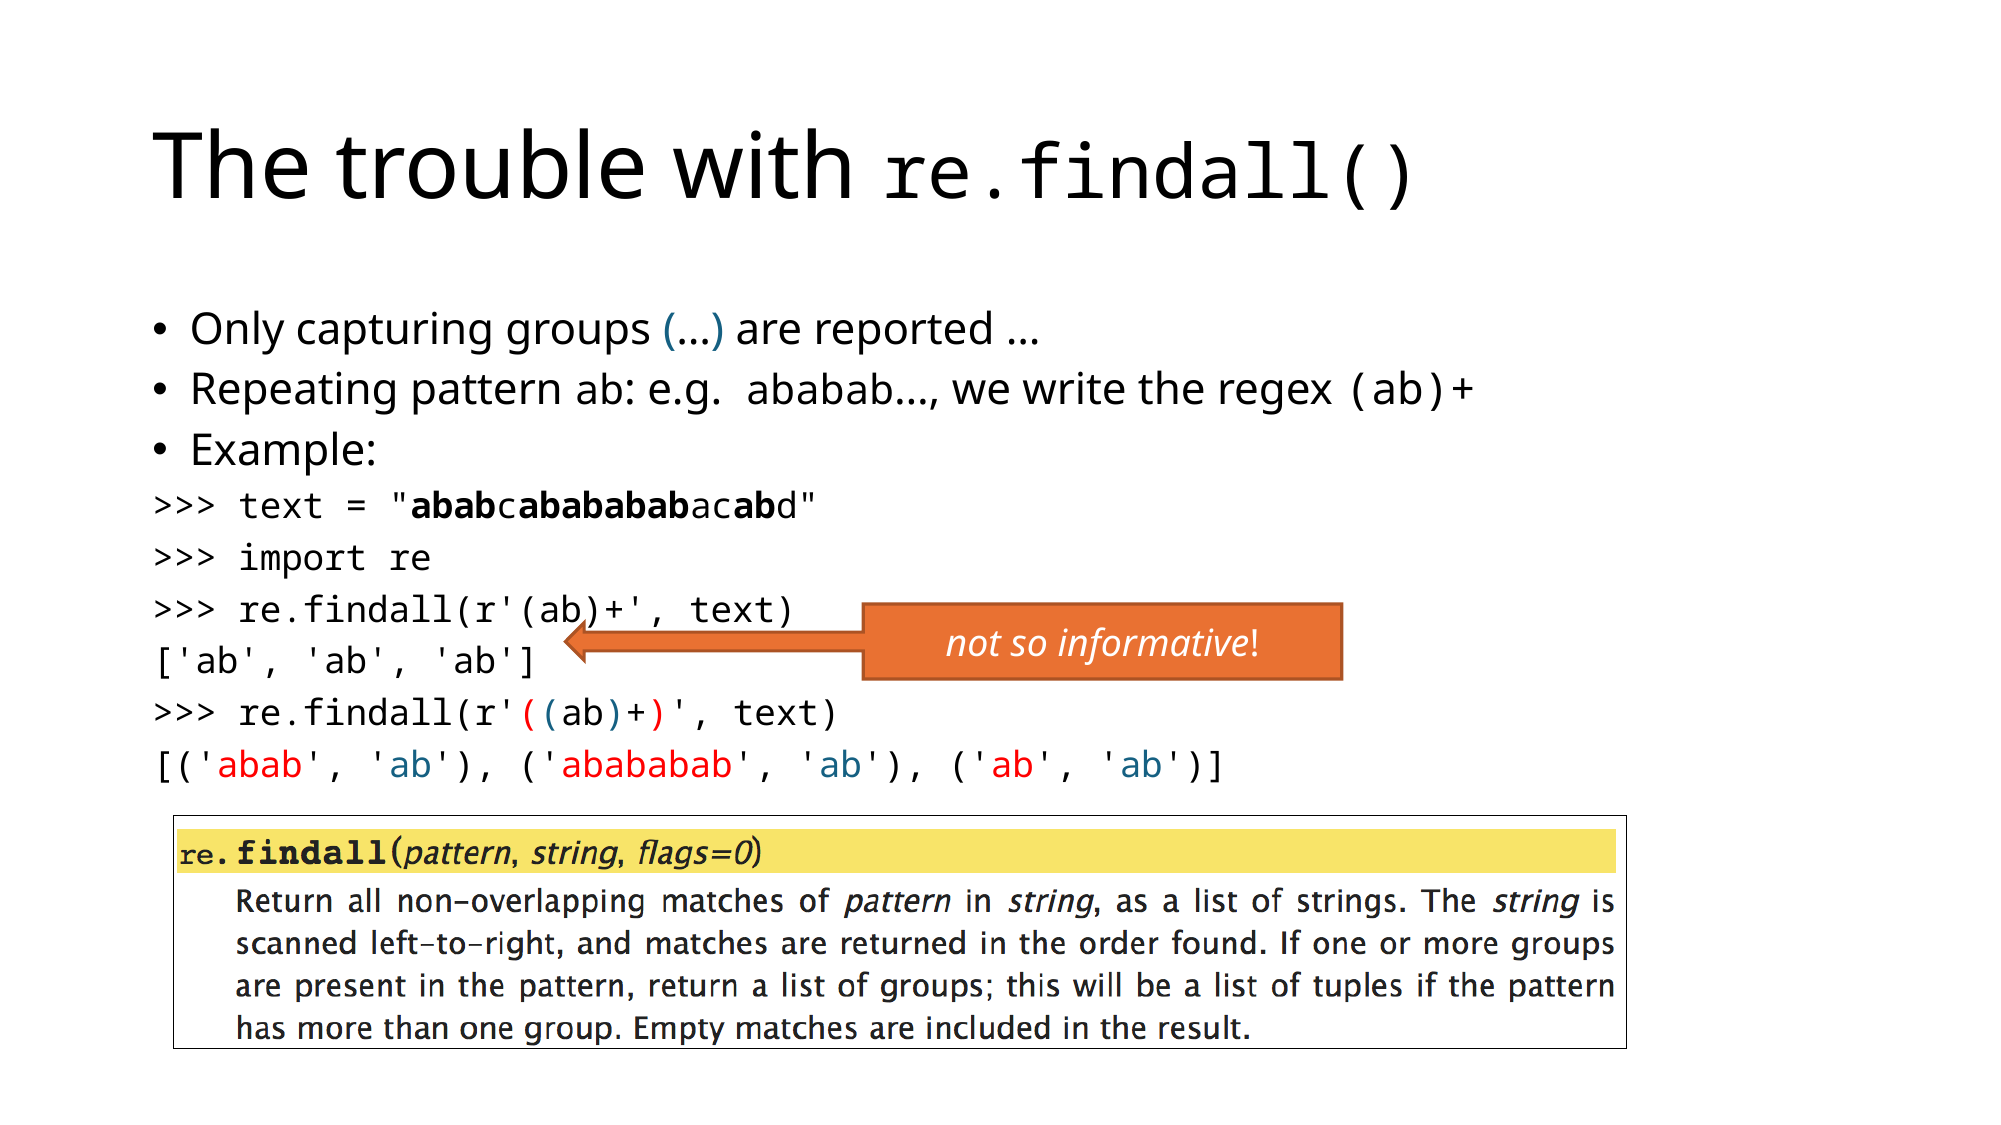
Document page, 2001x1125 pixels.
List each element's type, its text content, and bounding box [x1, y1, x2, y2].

picture [173, 814, 1627, 1050]
list Only capturing groups (…) are reported … Repeating pattern ab: e.g. ababab…, we write the regex (ab)+ Example: >>> text = "ababcababababacabd" >>> import re >>> re.findall(r'(ab)+', text) ['ab', 'ab', 'ab'] >>> re.findall(r'((ab)+)', text) [('abab', 'ab'), ('abababab', 'ab'), ('ab', 'ab')] [137, 299, 1863, 793]
title The trouble with re.findall() [137, 59, 1863, 278]
text_box not so informative! [563, 602, 1344, 681]
